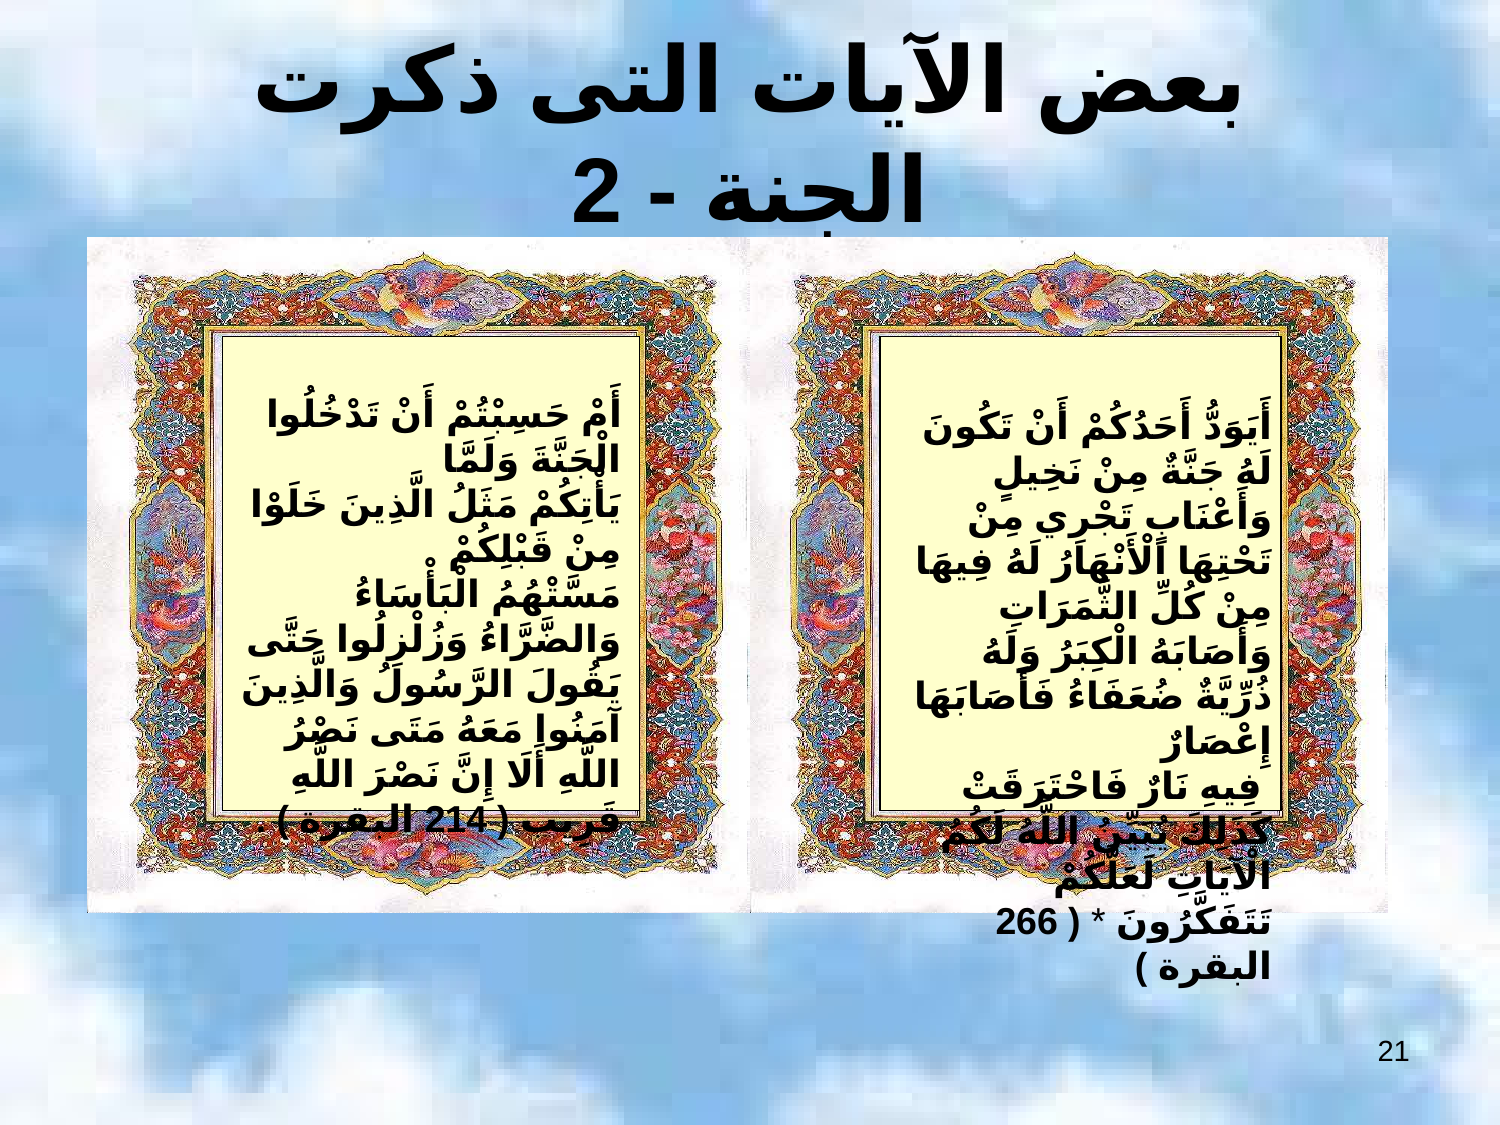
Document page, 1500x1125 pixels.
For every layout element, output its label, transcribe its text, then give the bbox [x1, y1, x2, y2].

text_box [87, 237, 747, 913]
picture [0, 0, 1500, 1125]
title بعض الآيات التى ذكرت الجنة - 2 [112, 37, 1388, 226]
slide_number 21 [1074, 1024, 1426, 1103]
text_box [749, 237, 1388, 913]
